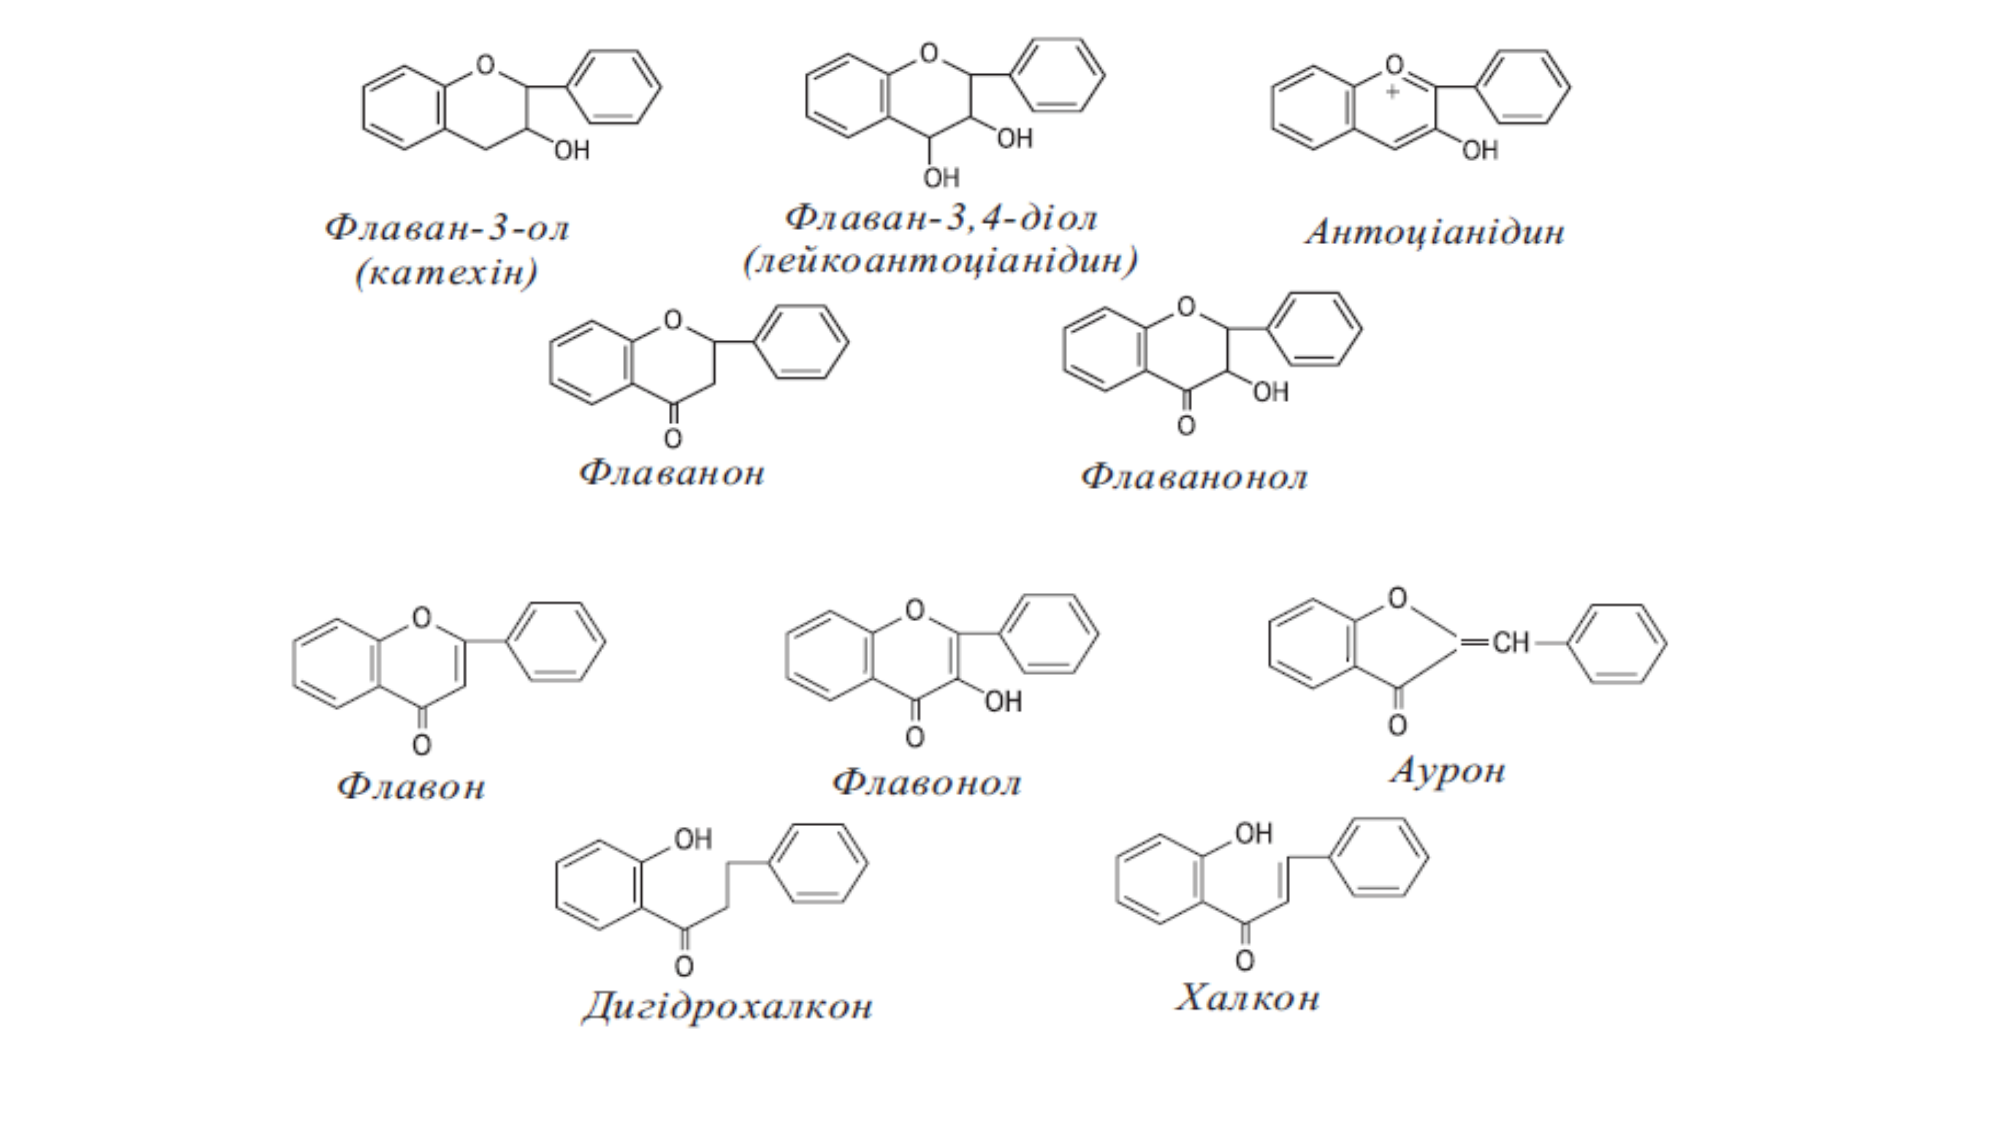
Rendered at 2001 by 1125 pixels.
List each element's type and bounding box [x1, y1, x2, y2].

picture [295, 33, 1633, 508]
picture [233, 546, 1700, 1033]
